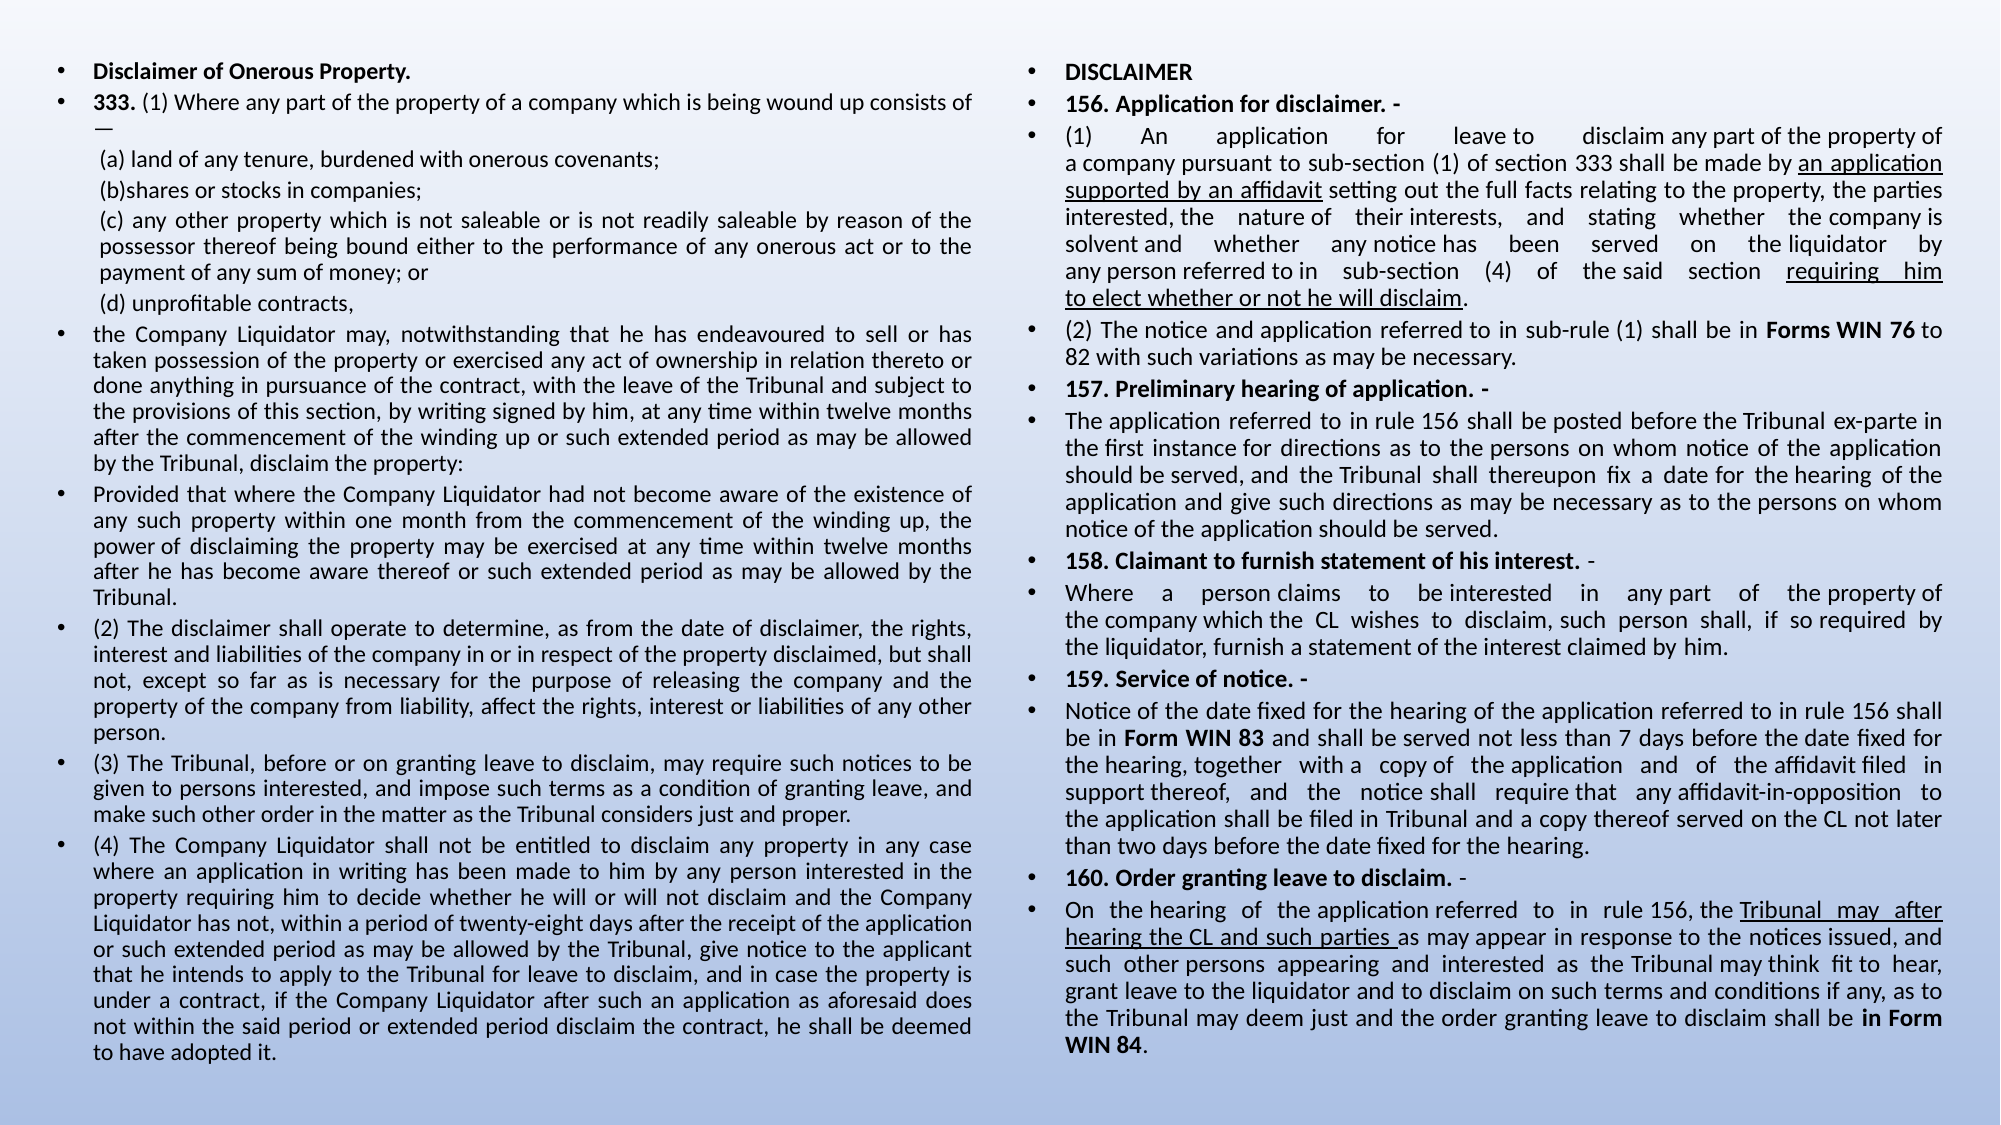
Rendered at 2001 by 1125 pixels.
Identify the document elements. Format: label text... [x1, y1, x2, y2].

list Disclaimer of Onerous Property. 333. (1) Where any part of the property of a company which is being wound up consists of— (a) land of any tenure, burdened with onerous covenants; (b)shares or stocks in companies; (c) any other property which is not saleable or is not readily saleable by reason of the possessor thereof being bound either to the performance of any onerous act or to the payment of any sum of money; or (d) unprofitable contracts, the Company Liquidator may, notwithstanding that he has endeavoured to sell or has taken possession of the property or exercised any act of ownership in relation thereto or done anything in pursuance of the contract, with the leave of the Tribunal and subject to the provisions of this section, by writing signed by him, at any time within twelve months after the commencement of the winding up or such extended period as may be allowed by the Tribunal, disclaim the property: Provided that where the Company Liquidator had not become aware of the existence of any such property within one month from the commencement of the winding up, the power of disclaiming the property may be exercised at any time within twelve months after he has become aware thereof or such extended period as may be allowed by the Tribunal. (2) The disclaimer shall operate to determine, as from the date of disclaimer, the rights, interest and liabilities of the company in or in respect of the property disclaimed, but shall not, except so far as is necessary for the purpose of releasing the company and the property of the company from liability, affect the rights, interest or liabilities of any other person. (3) The Tribunal, before or on granting leave to disclaim, may require such notices to be given to persons interested, and impose such terms as a condition of granting leave, and make such other order in the matter as the Tribunal considers just and proper. (4) The Company Liquidator shall not be entitled to disclaim any property in any case where an application in writing has been made to him by any person interested in the property requiring him to decide whether he will or will not disclaim and the Company Liquidator has not, within a period of twenty-eight days after the receipt of the application or such extended period as may be allowed by the Tribunal, give notice to the applicant that he intends to apply to the Tribunal for leave to disclaim, and in case the property is under a contract, if the Company Liquidator after such an application as aforesaid does not within the said period or extended period disclaim the contract, he shall be deemed to have adopted it. [42, 51, 988, 1088]
list DISCLAIMER 156. Application for disclaimer. - (1) An application for leave to disclaim any part of the property of a company pursuant to sub-section (1) of section 333 shall be made by an application supported by an affidavit setting out the full facts relating to the property, the parties interested, the nature of their interests, and stating whether the company is solvent and whether any notice has been served on the liquidator by any person referred to in sub-section (4) of the said section requiring him to elect whether or not he will disclaim. (2) The notice and application referred to in sub-rule (1) shall be in Forms WIN 76 to 82 with such variations as may be necessary. 157. Preliminary hearing of application. - The application referred to in rule 156 shall be posted before the Tribunal ex-parte in the first instance for directions as to the persons on whom notice of the application should be served, and the Tribunal shall thereupon fix a date for the hearing of the application and give such directions as may be necessary as to the persons on whom notice of the application should be served. 158. Claimant to furnish statement of his interest. - Where a person claims to be interested in any part of the property of the company which the CL wishes to disclaim, such person shall, if so required by the liquidator, furnish a statement of the interest claimed by him. 159. Service of notice. - Notice of the date fixed for the hearing of the application referred to in rule 156 shall be in Form WIN 83 and shall be served not less than 7 days before the date fixed for the hearing, together with a copy of the application and of the affidavit filed in support thereof, and the notice shall require that any affidavit-in-opposition to the application shall be filed in Tribunal and a copy thereof served on the CL not later than two days before the date fixed for the hearing. 160. Order granting leave to disclaim. - On the hearing of the application referred to in rule 156, the Tribunal may after hearing the CL and such parties as may appear in response to the notices issued, and such other persons appearing and interested as the Tribunal may think fit to hear, grant leave to the liquidator and to disclaim on such terms and conditions if any, as to the Tribunal may deem just and the order granting leave to disclaim shall be in Form WIN 84. [1012, 51, 1958, 1088]
